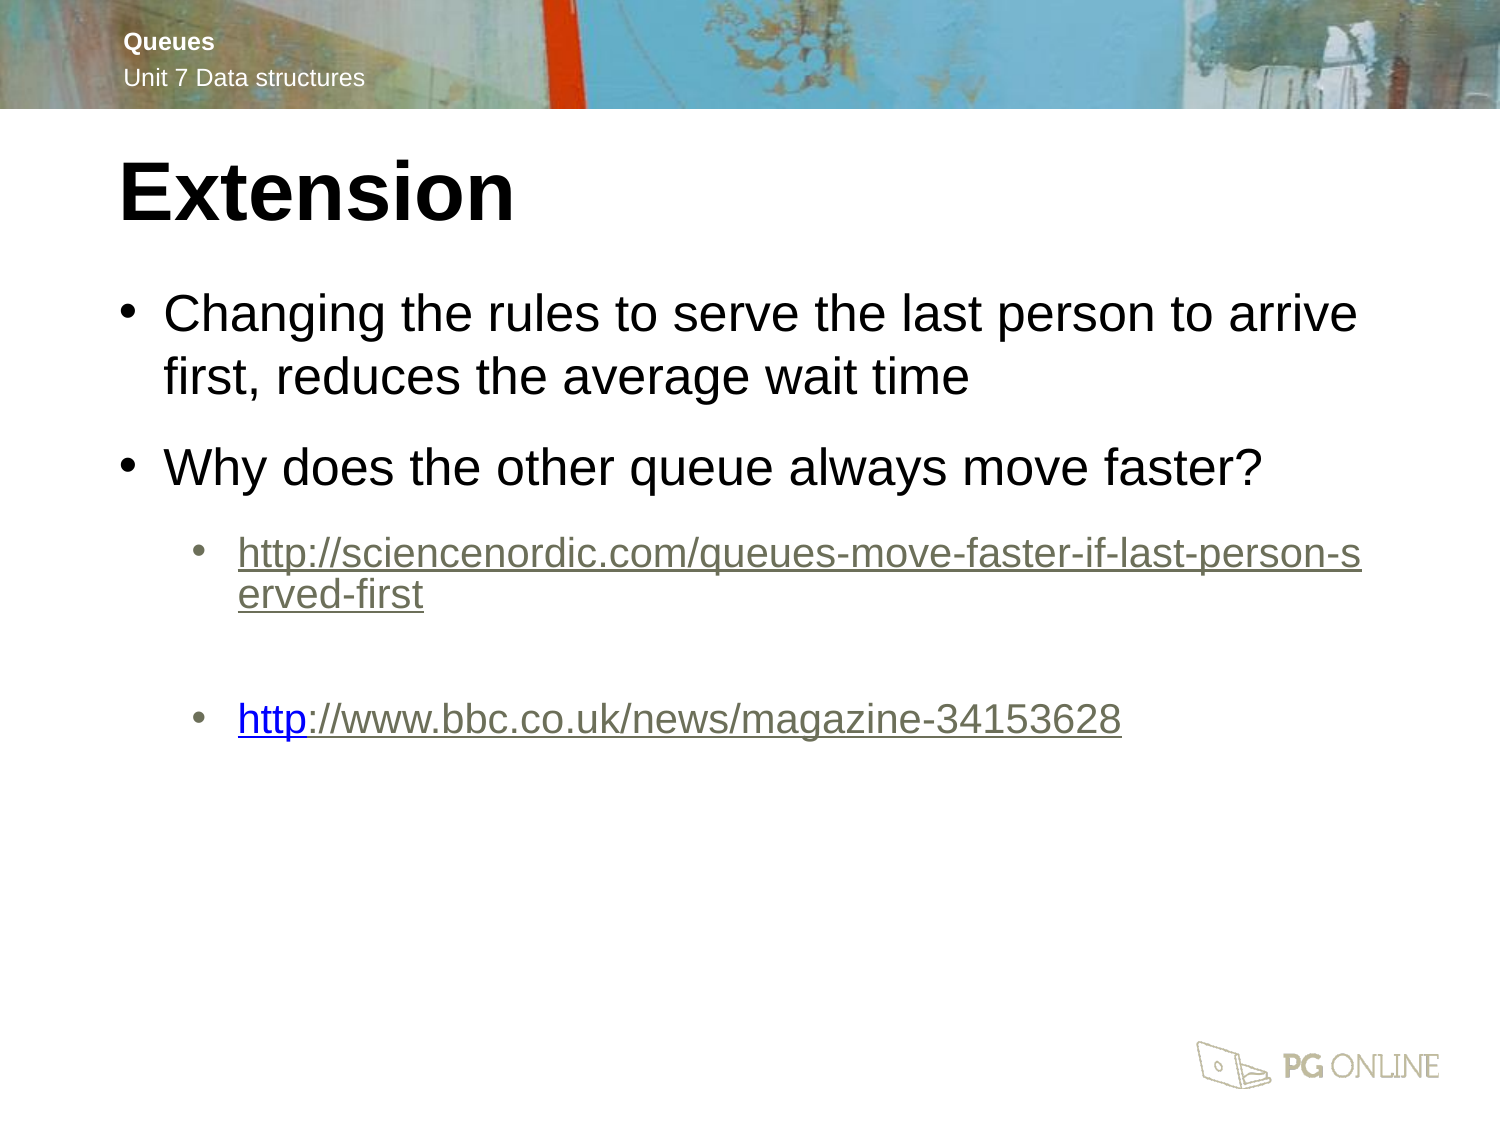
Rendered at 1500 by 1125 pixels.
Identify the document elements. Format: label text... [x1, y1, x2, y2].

list Extension [118, 148, 1401, 259]
list Changing the rules to serve the last person to arrive first, reduces the average wait time Why does the other queue always move faster? http://sciencenordic.com/queues-move-faster-if-last-person-served-first http://www.bbc.co.uk/news/magazine-34153628 [118, 279, 1398, 847]
picture [0, 0, 1500, 109]
